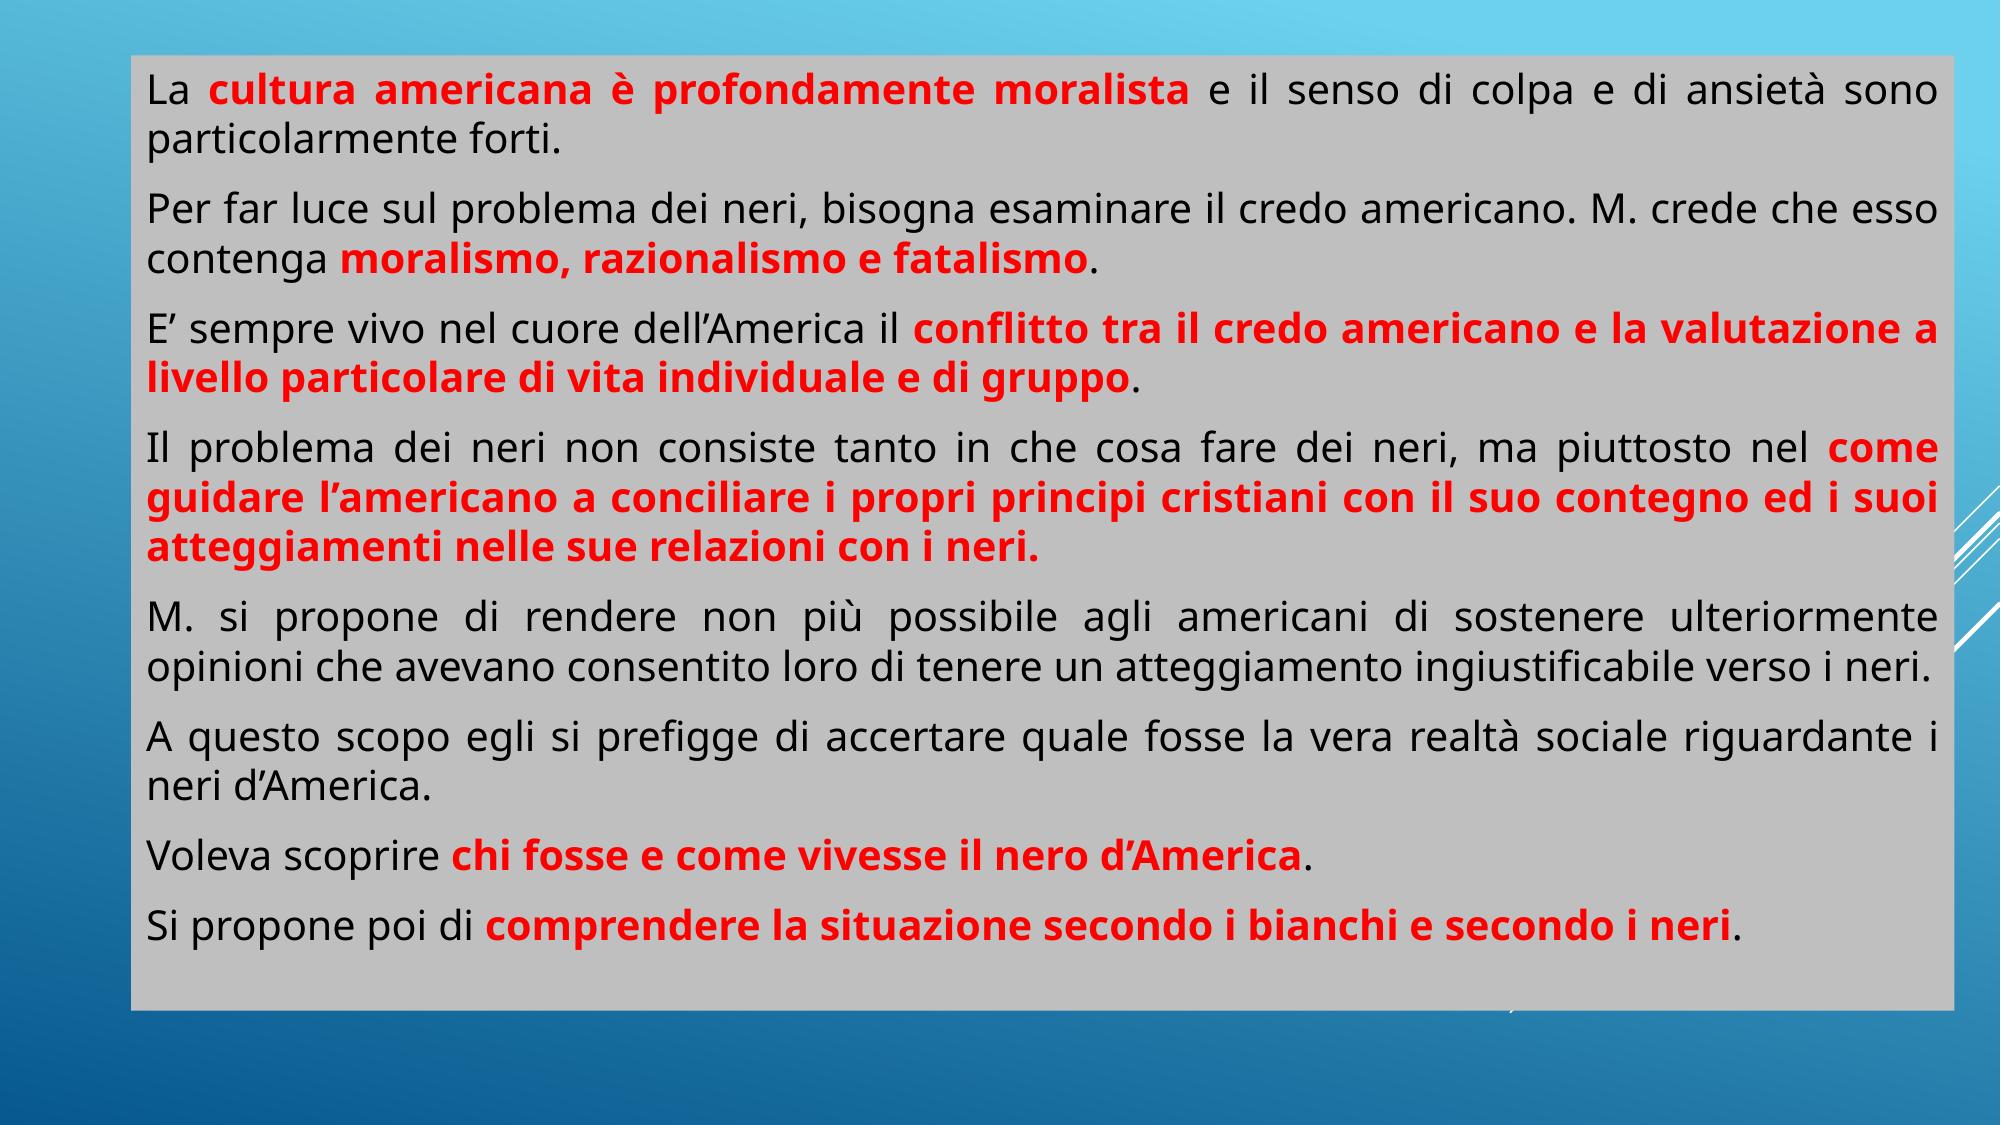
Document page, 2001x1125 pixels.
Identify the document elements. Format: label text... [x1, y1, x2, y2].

list La cultura americana è profondamente moralista e il senso di colpa e di ansietà sono particolarmente forti. Per far luce sul problema dei neri, bisogna esaminare il credo americano. M. crede che esso contenga moralismo, razionalismo e fatalismo. E’ sempre vivo nel cuore dell’America il conflitto tra il credo americano e la valutazione a livello particolare di vita individuale e di gruppo. Il problema dei neri non consiste tanto in che cosa fare dei neri, ma piuttosto nel come guidare l’americano a conciliare i propri principi cristiani con il suo contegno ed i suoi atteggiamenti nelle sue relazioni con i neri. M. si propone di rendere non più possibile agli americani di sostenere ulteriormente opinioni che avevano consentito loro di tenere un atteggiamento ingiustificabile verso i neri. A questo scopo egli si prefigge di accertare quale fosse la vera realtà sociale riguardante i neri d’America. Voleva scoprire chi fosse e come vivesse il nero d’America. Si propone poi di comprendere la situazione secondo i bianchi e secondo i neri. [131, 55, 1955, 1011]
